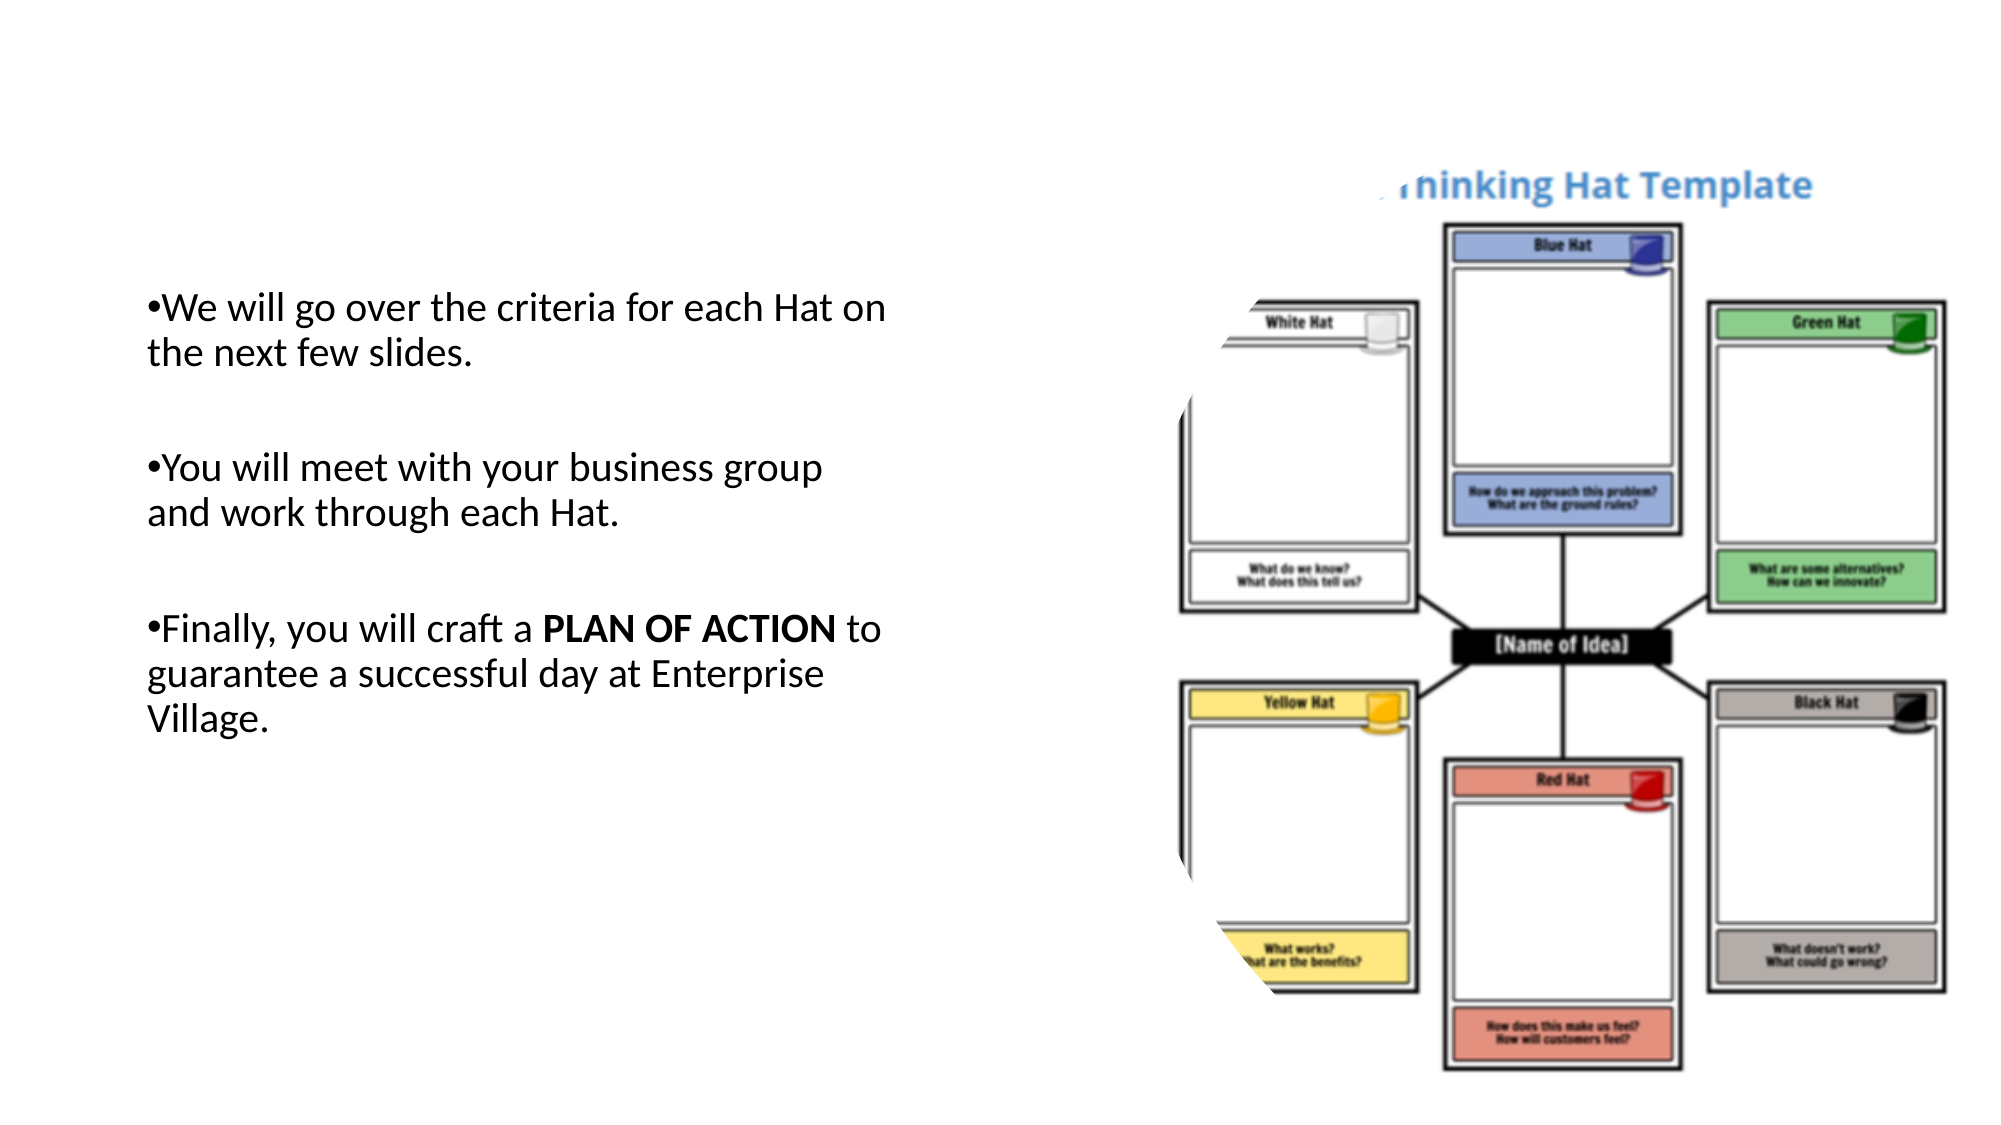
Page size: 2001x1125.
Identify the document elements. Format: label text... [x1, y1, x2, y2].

picture [1130, 126, 2000, 1125]
text_box We will go over the criteria for each Hat on the next few slides. You will meet with your business group and work through each Hat. Finally, you will craft a PLAN OF ACTION to guarantee a successful day at Enterprise Village. [131, 32, 905, 995]
